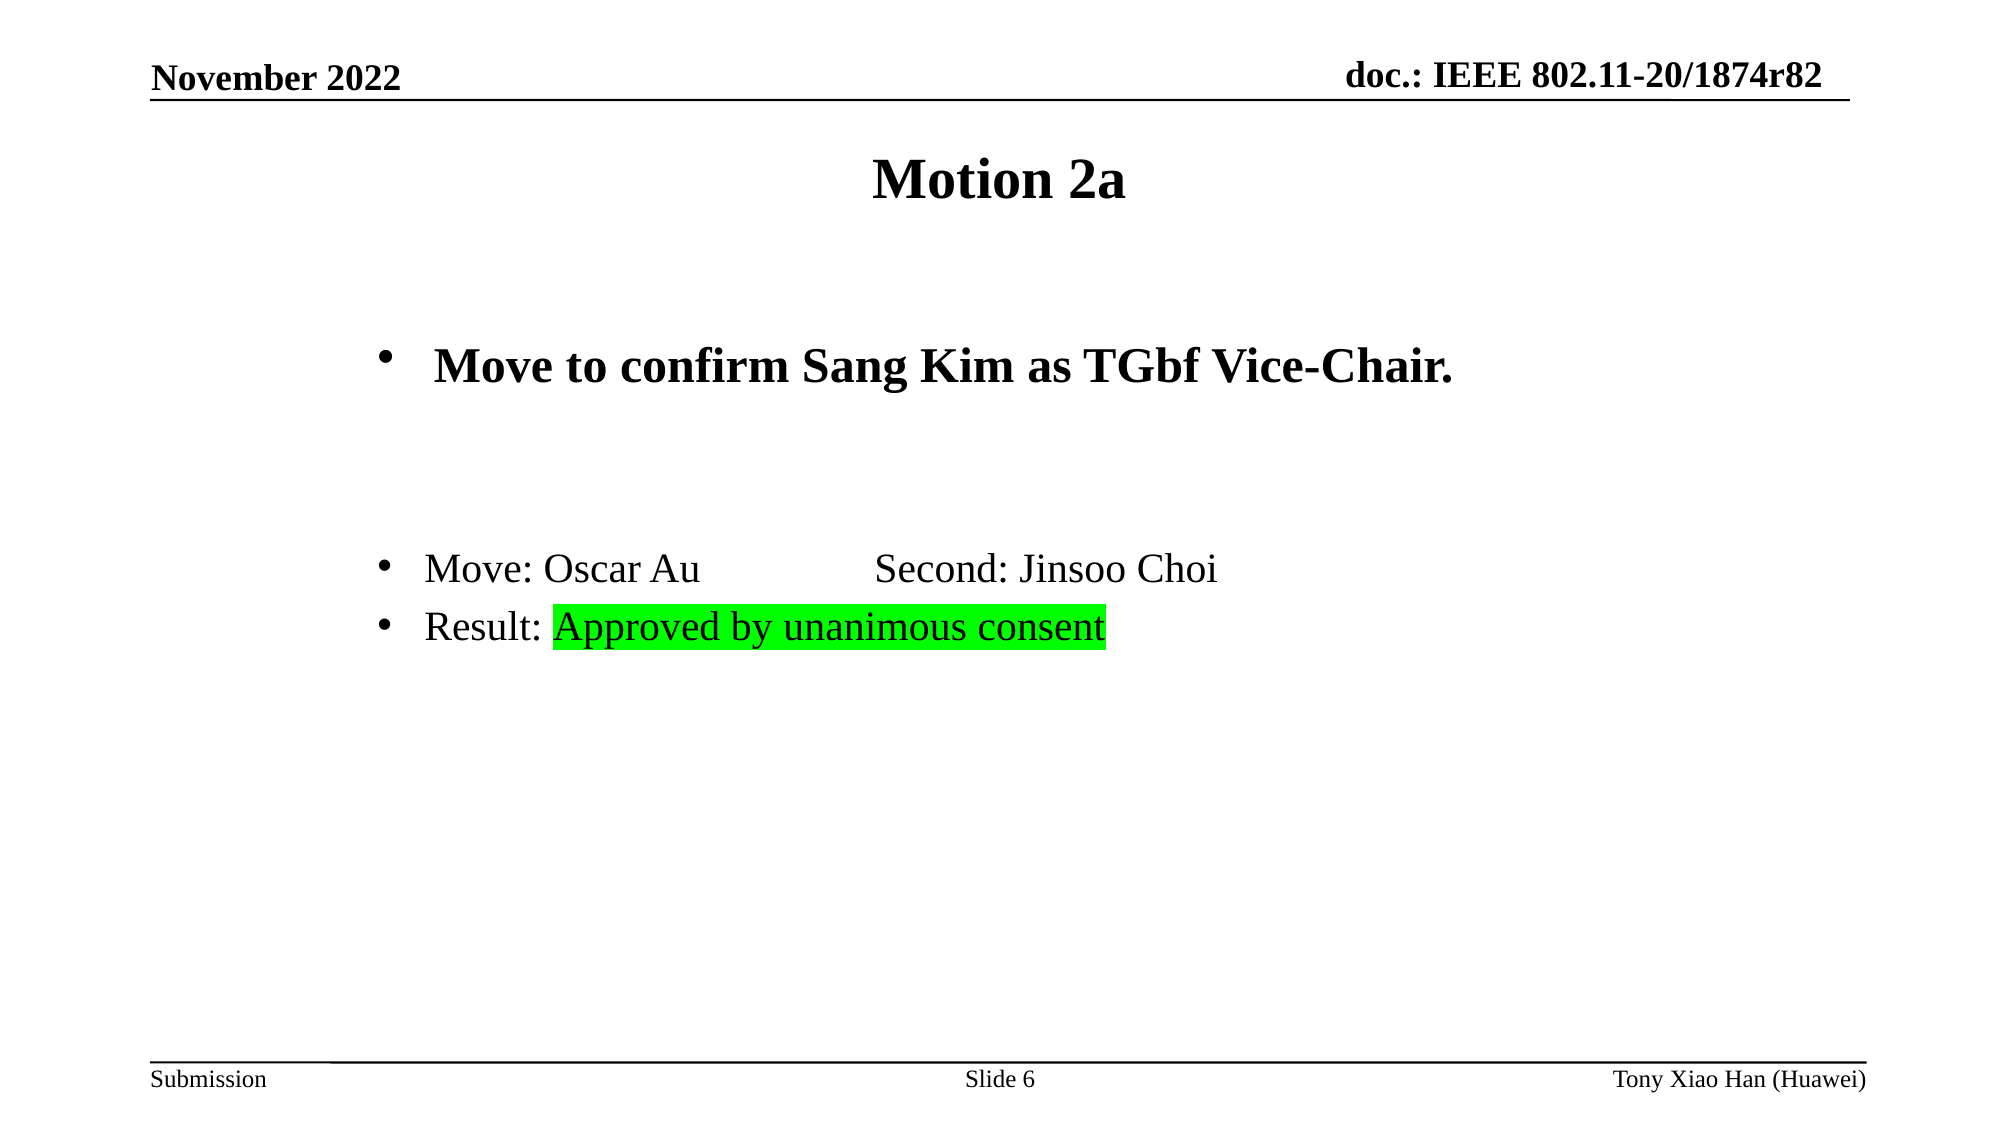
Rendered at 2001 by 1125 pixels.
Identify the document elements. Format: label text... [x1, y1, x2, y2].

text_box Motion 2a [362, 87, 1638, 263]
text_box Move to confirm Sang Kim as TGbf Vice-Chair. Move: Oscar Au Second: Jinsoo Choi Result: Approved by unanimous consent [362, 324, 1638, 1013]
